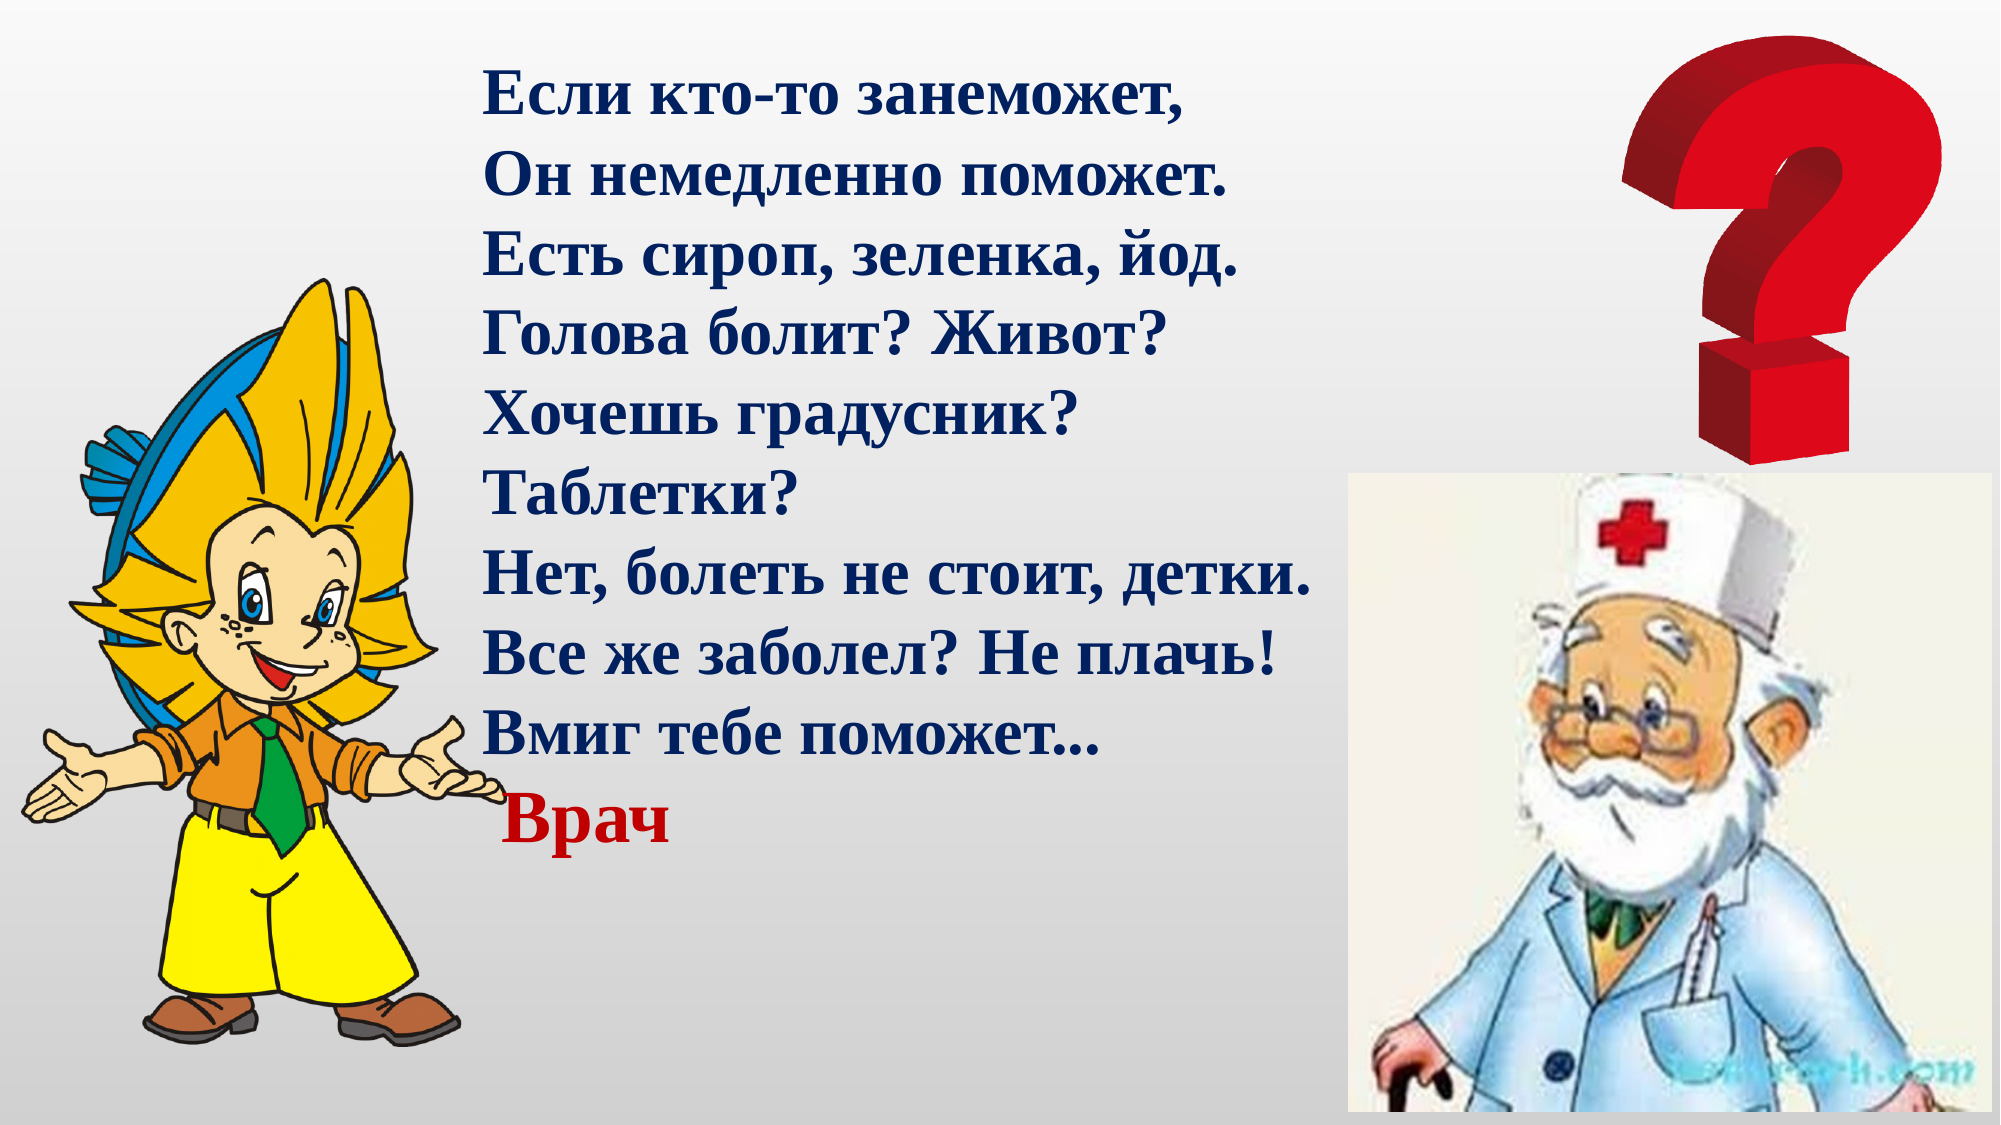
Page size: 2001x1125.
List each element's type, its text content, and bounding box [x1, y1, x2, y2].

picture [1348, 25, 1992, 1112]
text_box Если кто-то занеможет, Он немедленно поможет. Есть сироп, зеленка, йод. Голова болит? Живот? Хочешь градусник? Таблетки? Нет, болеть не стоит, детки. Все же заболел? Не плачь! Вмиг тебе поможет... Врач [468, 40, 1337, 866]
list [20, 278, 507, 1048]
